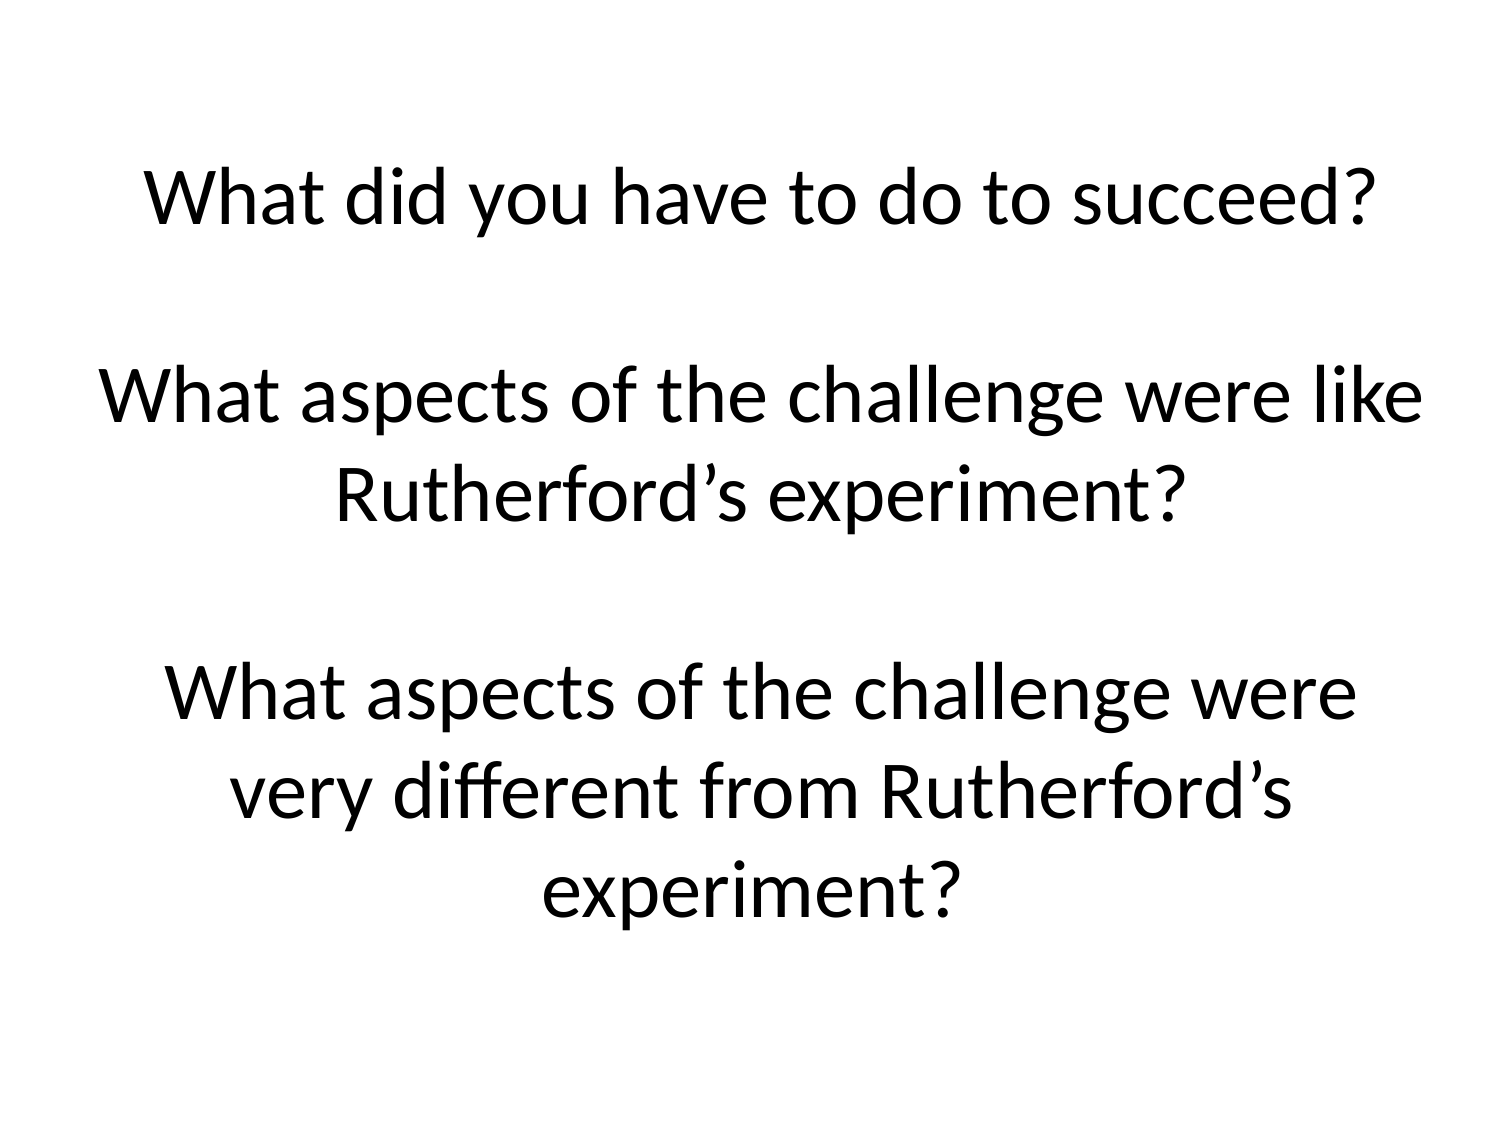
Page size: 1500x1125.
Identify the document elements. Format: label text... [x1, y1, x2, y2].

title What did you have to do to succeed? What aspects of the challenge were like Rutherford’s experiment? What aspects of the challenge were very different from Rutherford’s experiment? [75, 125, 1450, 1050]
